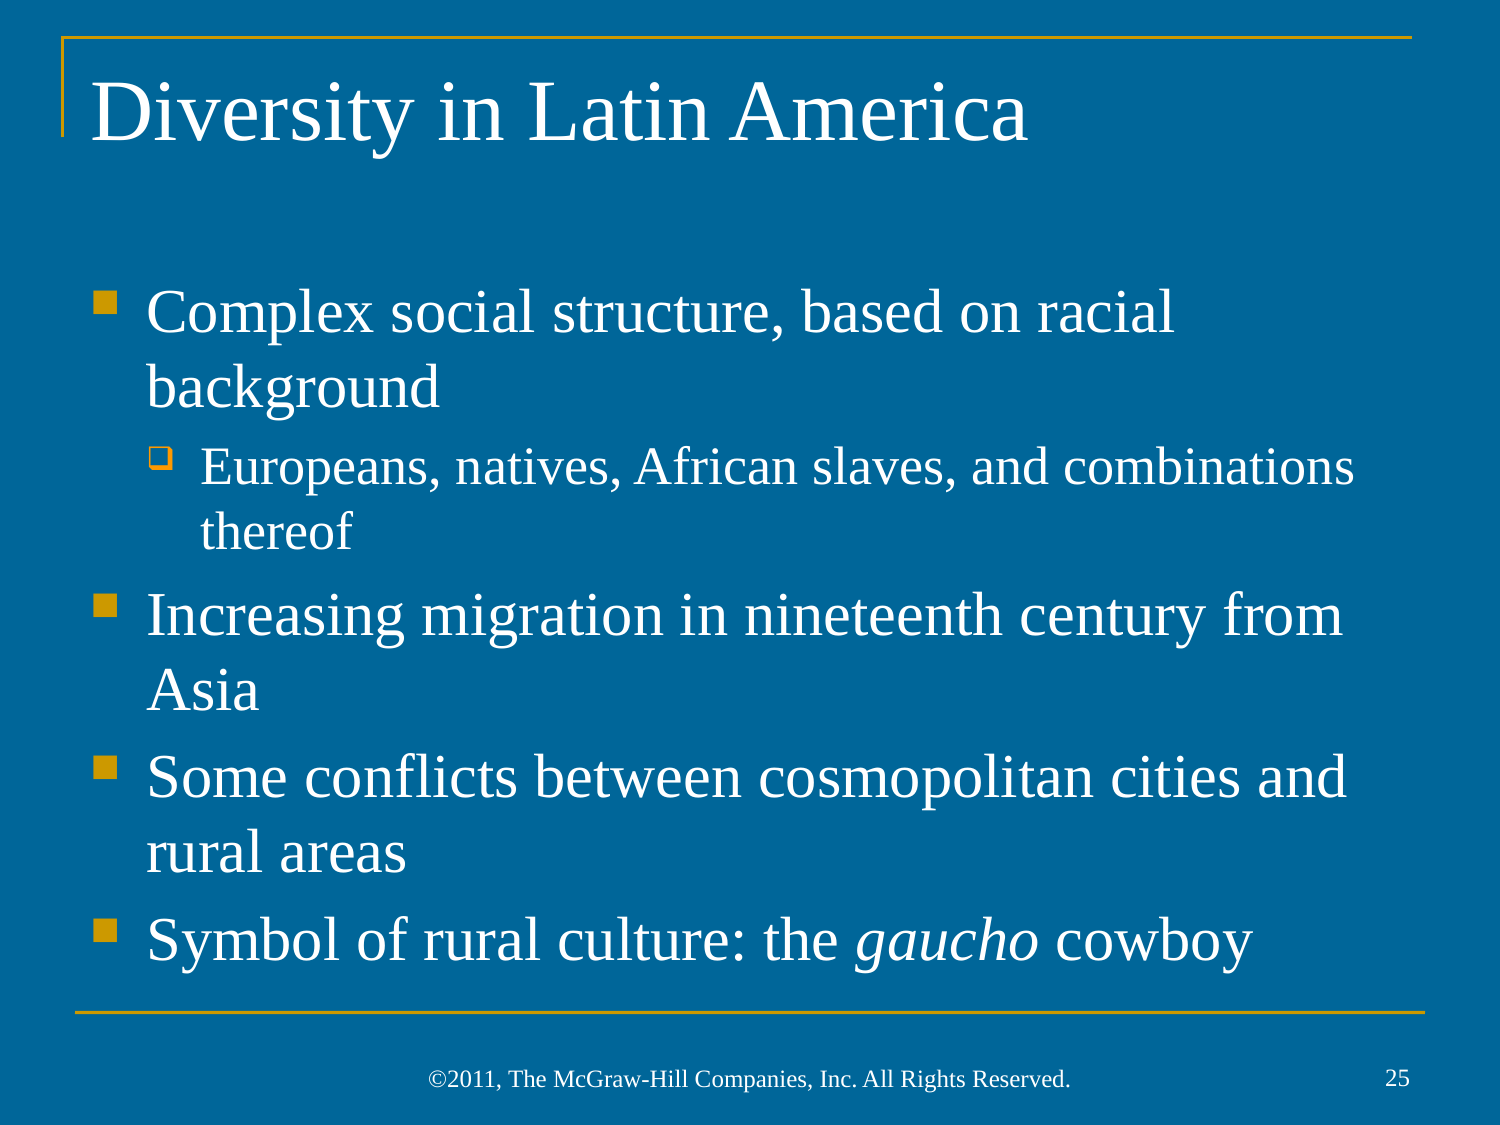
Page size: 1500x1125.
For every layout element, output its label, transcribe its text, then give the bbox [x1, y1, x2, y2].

list Complex social structure, based on racial background Europeans, natives, African slaves, and combinations thereof Increasing migration in nineteenth century from Asia Some conflicts between cosmopolitan cities and rural areas Symbol of rural culture: the gaucho cowboy [74, 262, 1426, 1006]
title Diversity in Latin America [74, 45, 1426, 233]
footer ©2011, The McGraw-Hill Companies, Inc. All Rights Reserved. [324, 1024, 1176, 1101]
slide_number 25 [1074, 1023, 1426, 1100]
